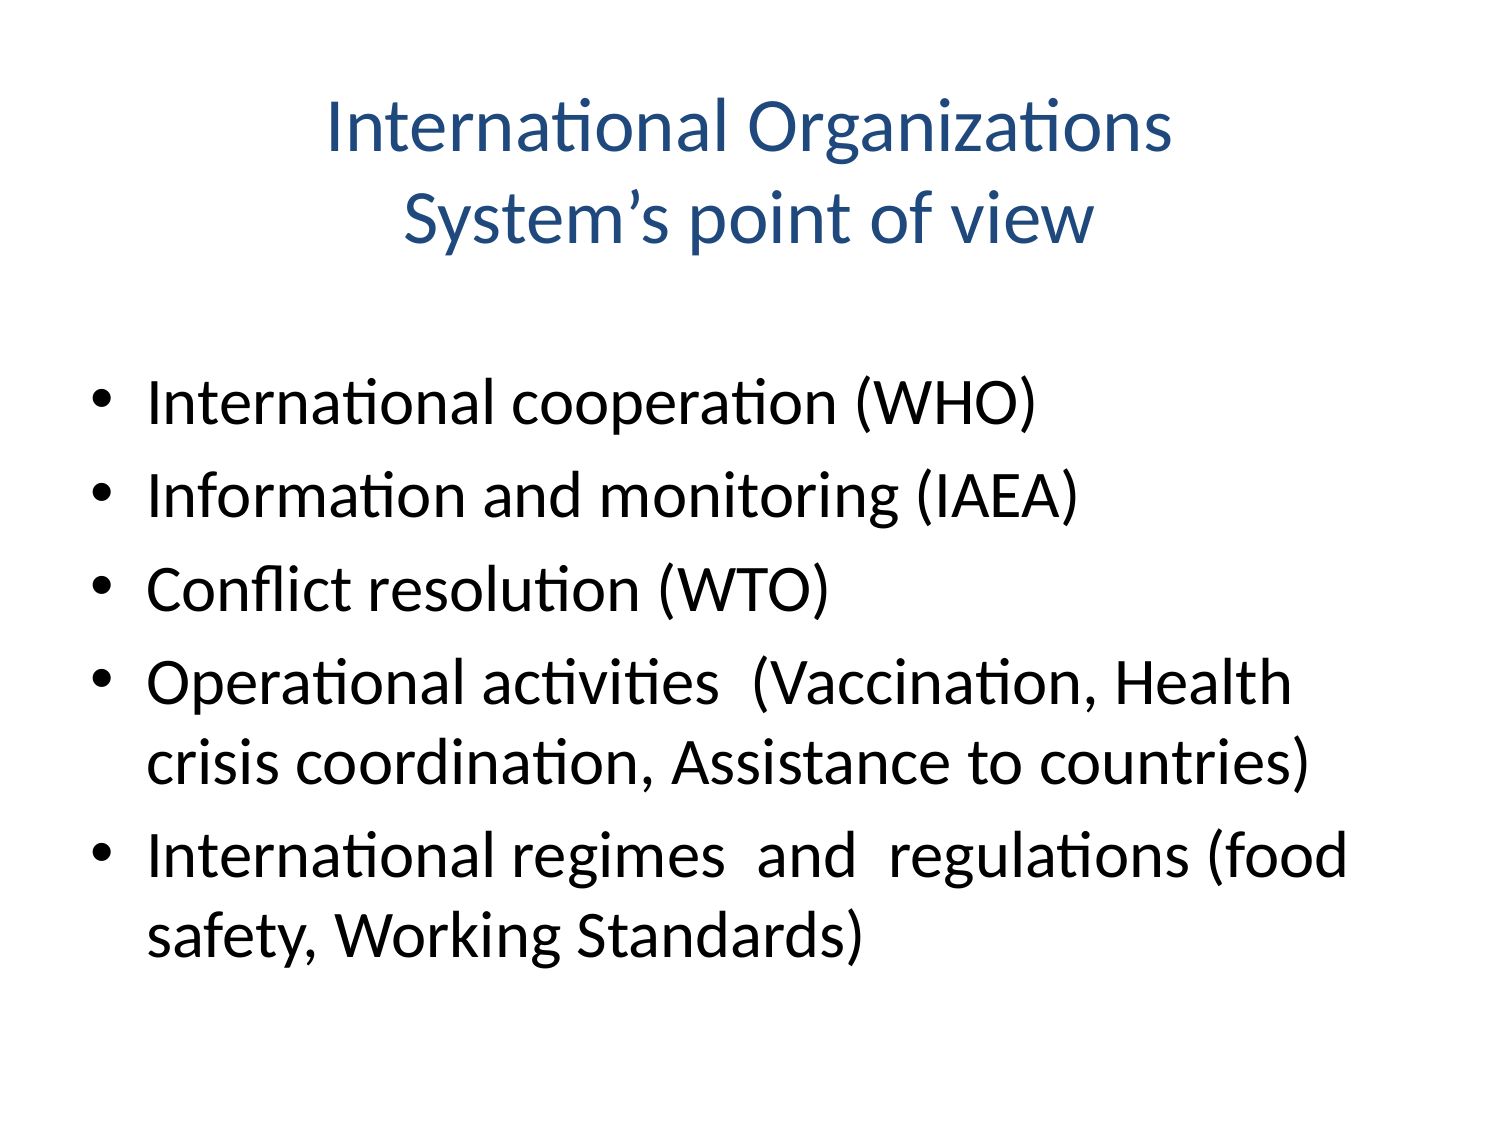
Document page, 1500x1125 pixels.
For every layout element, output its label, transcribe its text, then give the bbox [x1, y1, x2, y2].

list International cooperation (WHO) Information and monitoring (IAEA) Conflict resolution (WTO) Operational activities (Vaccination, Health crisis coordination, Assistance to countries) International regimes and regulations (food safety, Working Standards) [75, 349, 1425, 1125]
title International Organizations System’s point of view [75, 66, 1425, 268]
